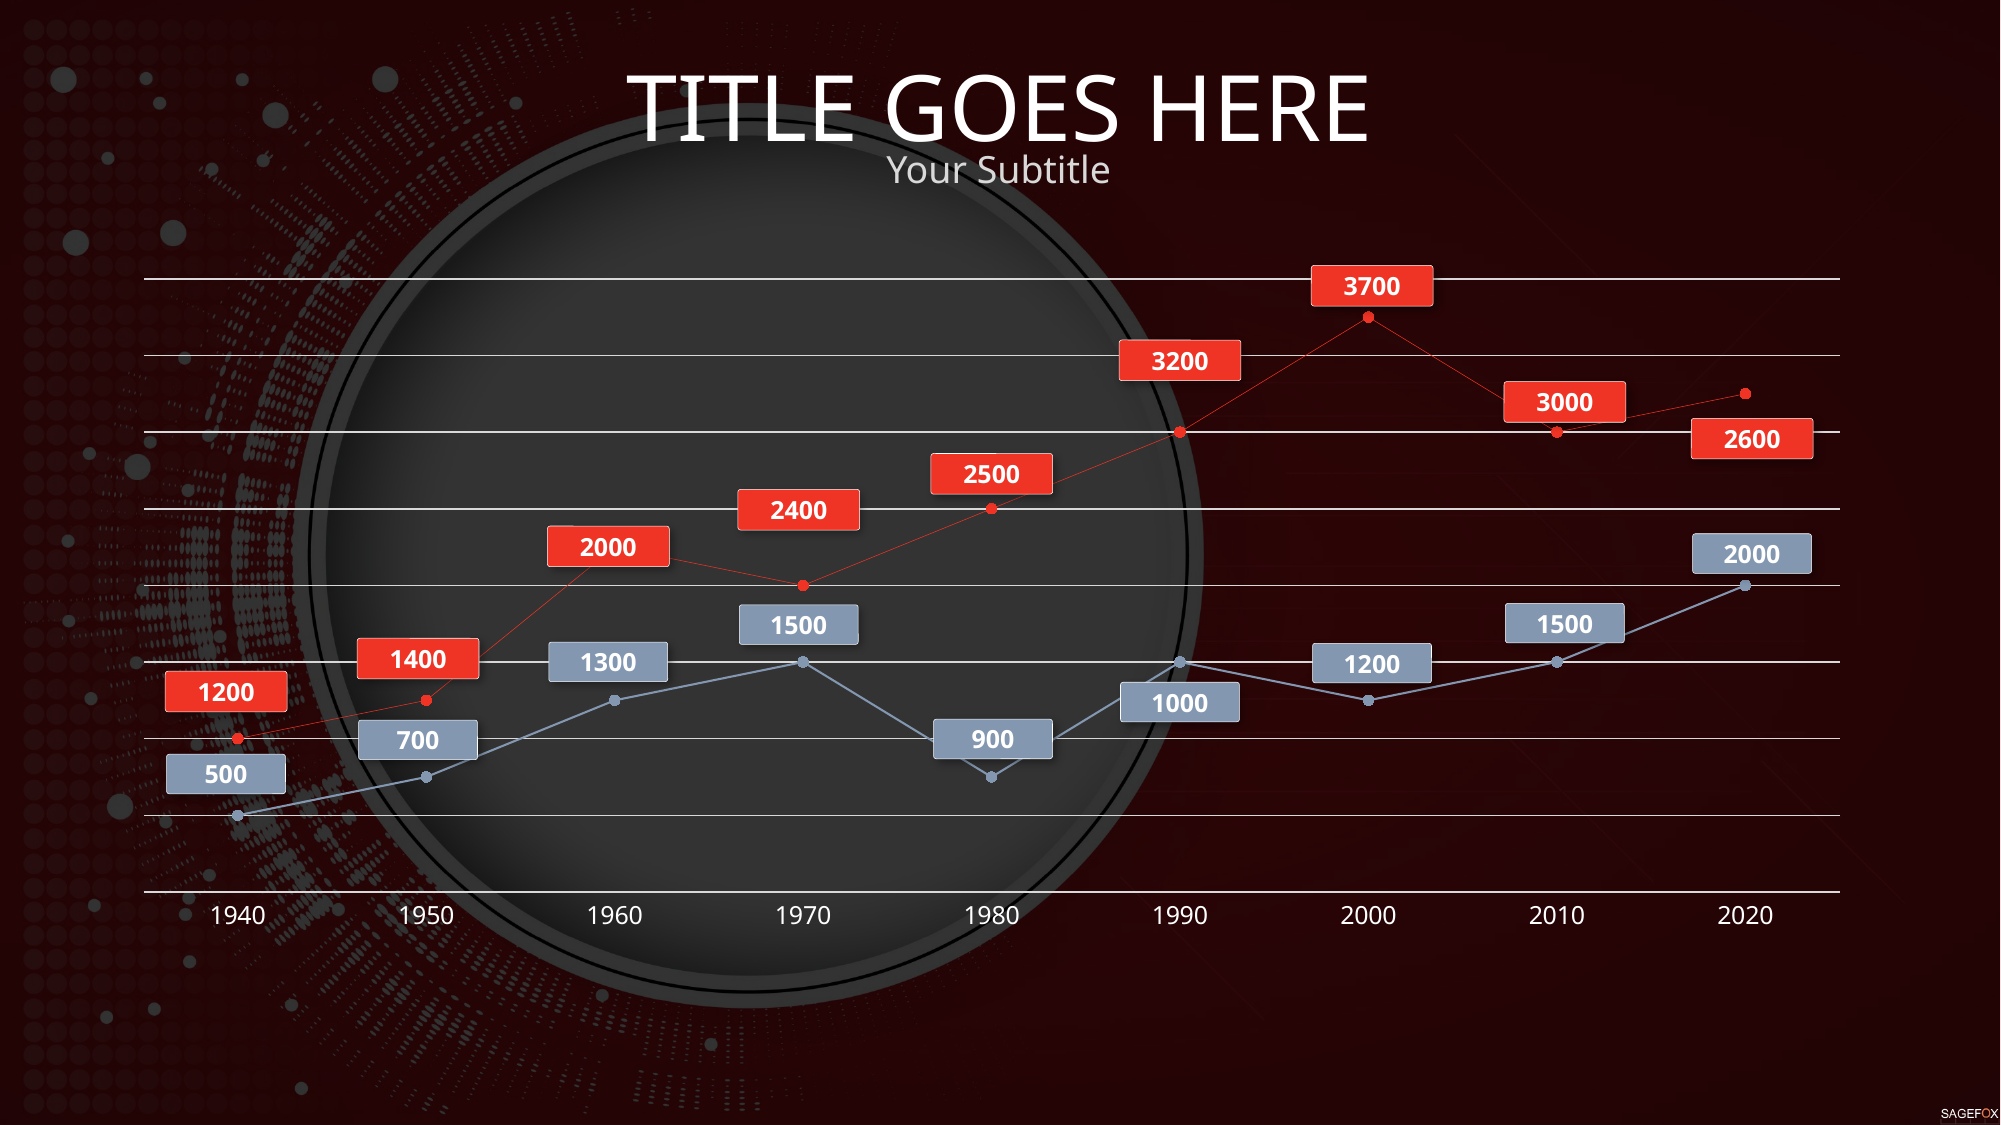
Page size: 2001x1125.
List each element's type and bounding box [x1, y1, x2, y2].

chart [108, 265, 1875, 946]
picture [0, 0, 2001, 1125]
text_box [548, 42, 1452, 199]
